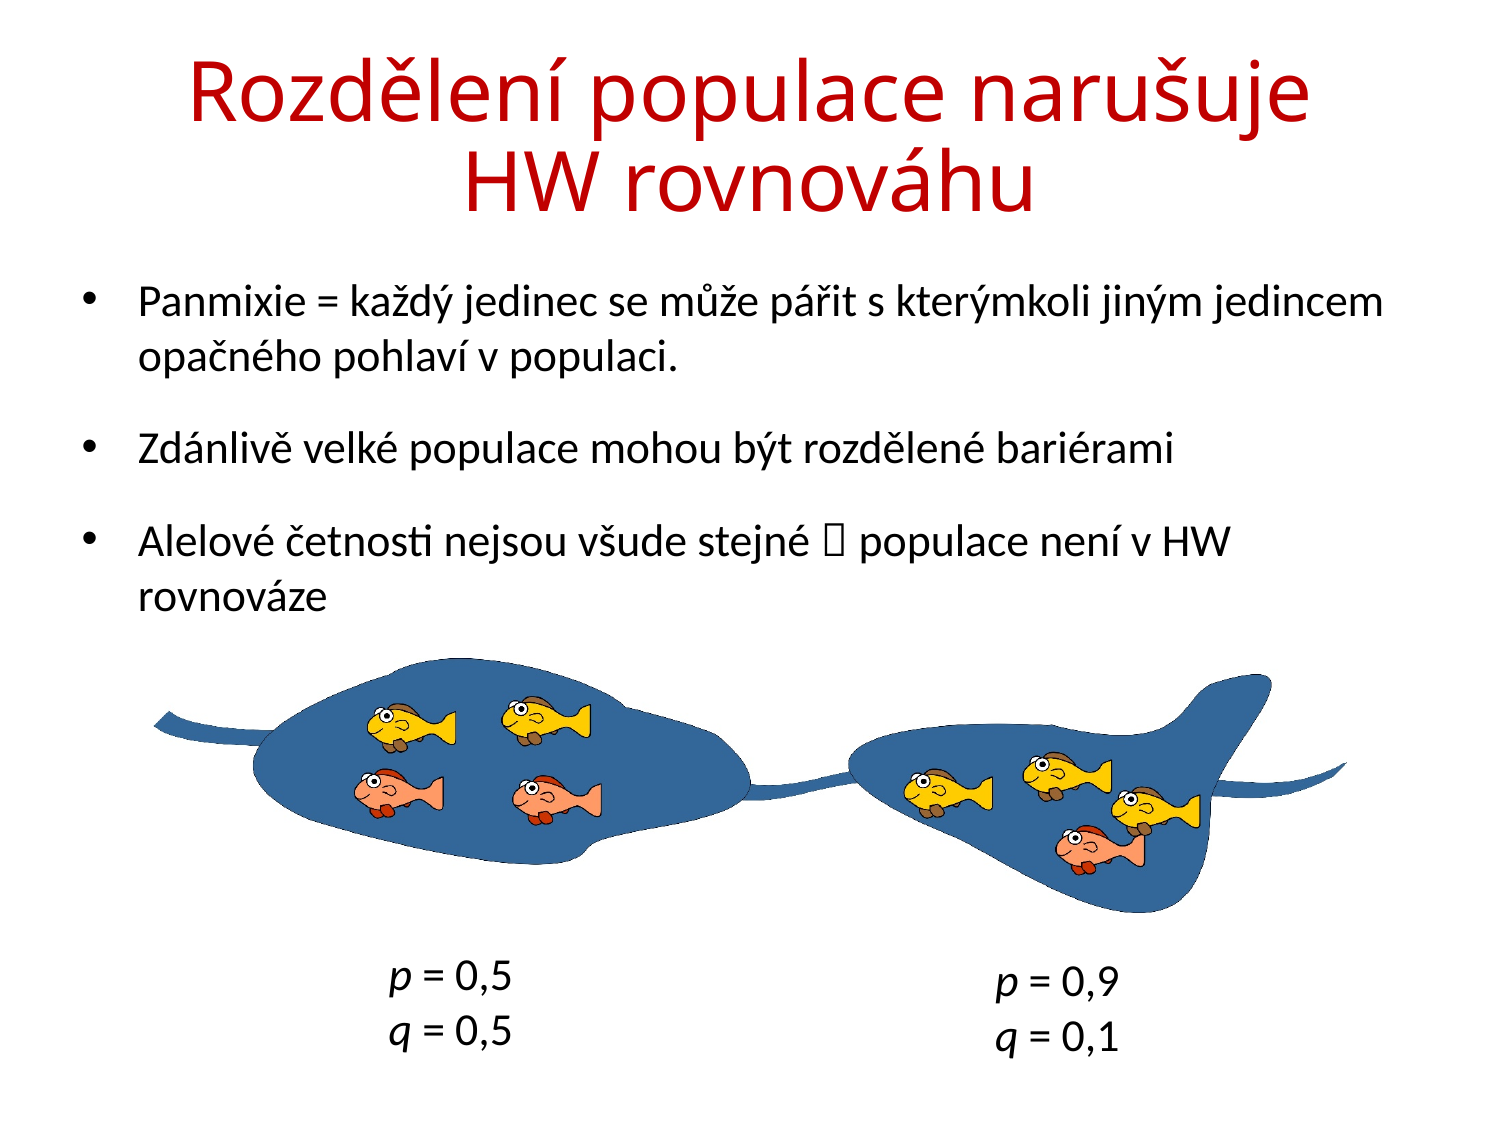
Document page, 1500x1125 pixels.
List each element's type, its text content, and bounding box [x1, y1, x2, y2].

text_box Panmixie = každý jedinec se může pářit s kterýmkoli jiným jedincem opačného pohlaví v populaci. Zdánlivě velké populace mohou být rozdělené bariérami Alelové četnosti nejsou všude stejné  populace není v HW rovnováze [66, 262, 1434, 628]
text_box p = 0,9 q = 0,1 [980, 943, 1135, 1123]
text_box p = 0,5 q = 0,5 [373, 936, 529, 1062]
picture [153, 658, 1347, 913]
title Rozdělení populace narušuje HW rovnováhu [103, 30, 1397, 249]
